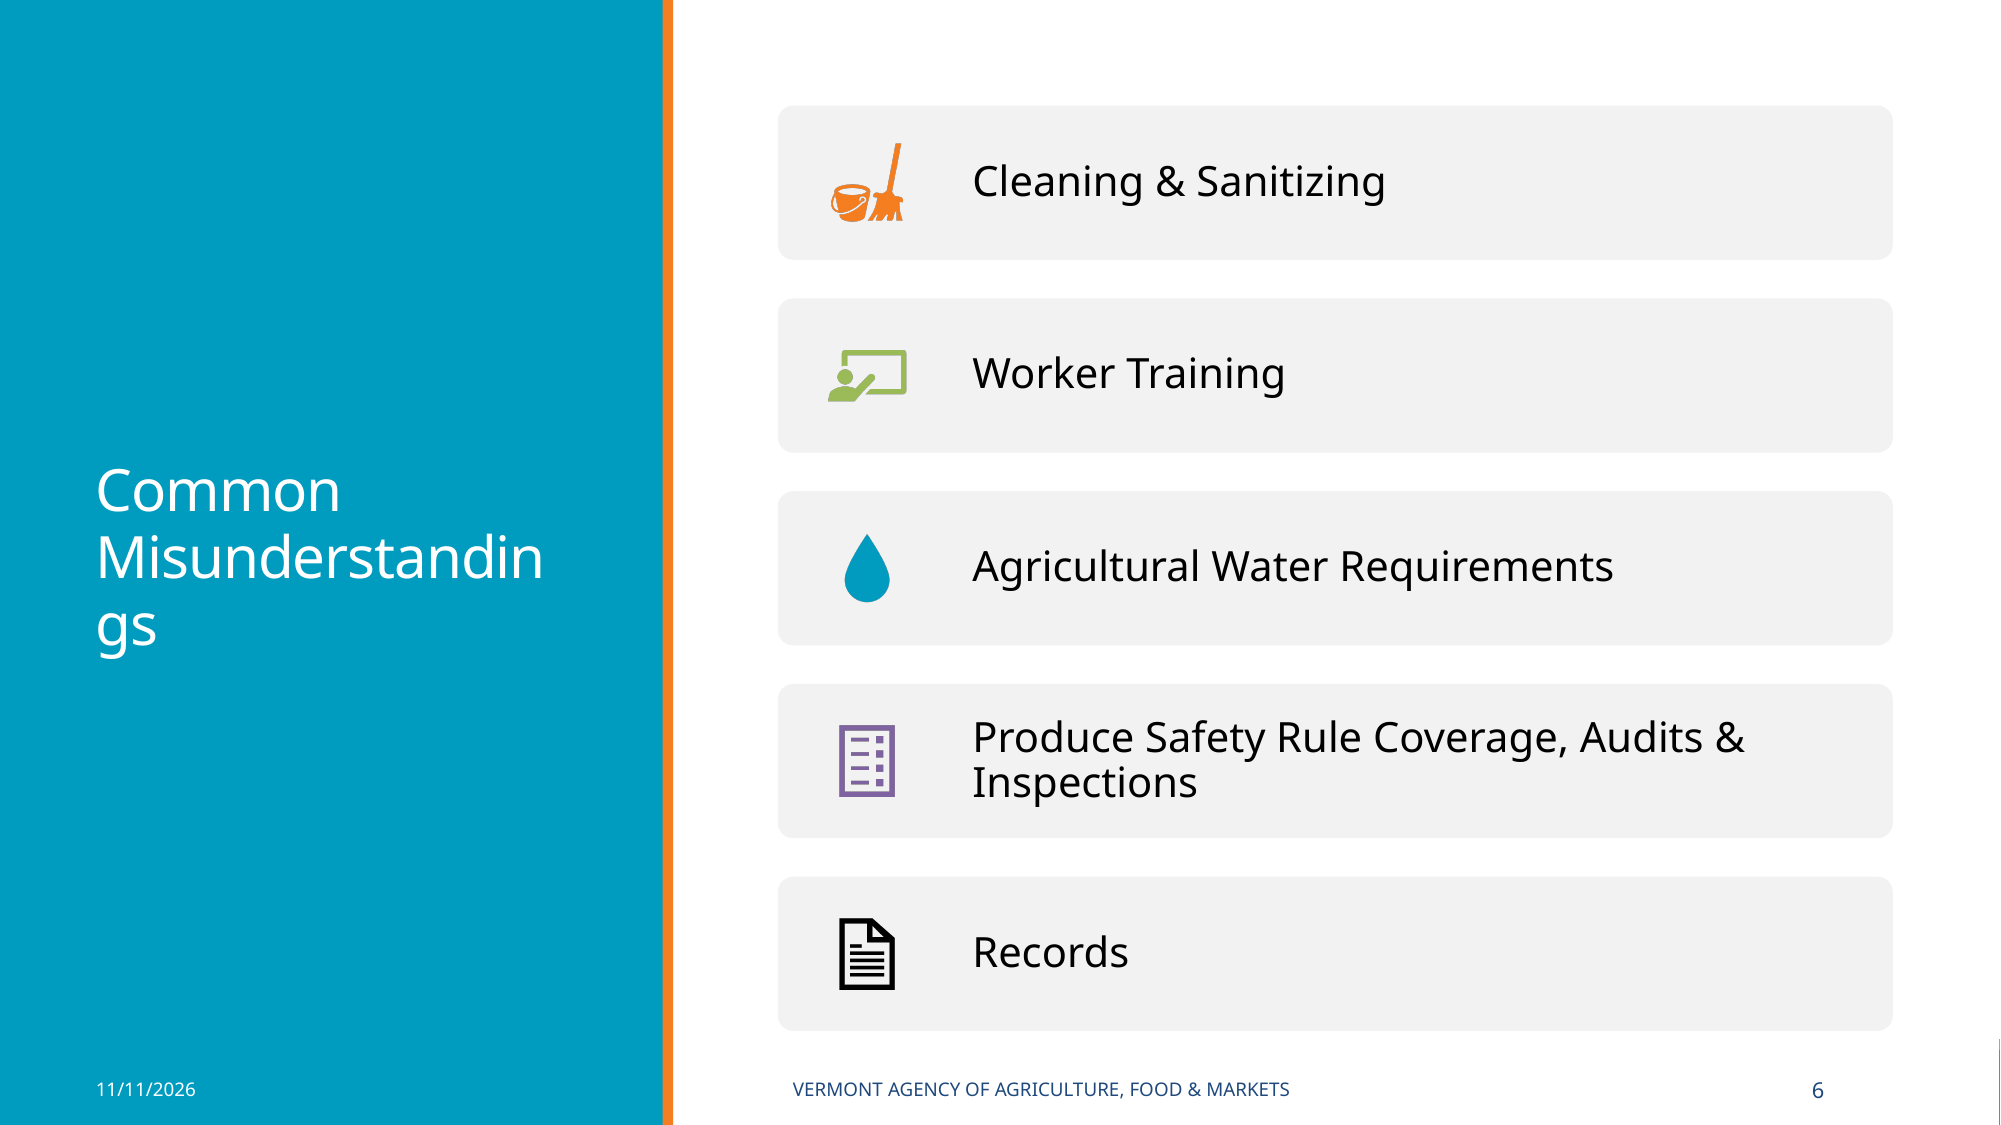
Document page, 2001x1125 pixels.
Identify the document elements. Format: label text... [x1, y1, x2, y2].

text_box [674, 0, 2000, 1125]
slide_number 6 [1660, 1059, 1840, 1120]
text_box [661, 0, 674, 1125]
footer VERMONT AGENCY OF AGRICULTURE, FOOD & MARKETS [777, 1059, 1616, 1120]
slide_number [80, 1059, 366, 1120]
title Common Misunderstandings [80, 84, 587, 1032]
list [777, 104, 1894, 1033]
text_box [0, 0, 661, 1125]
